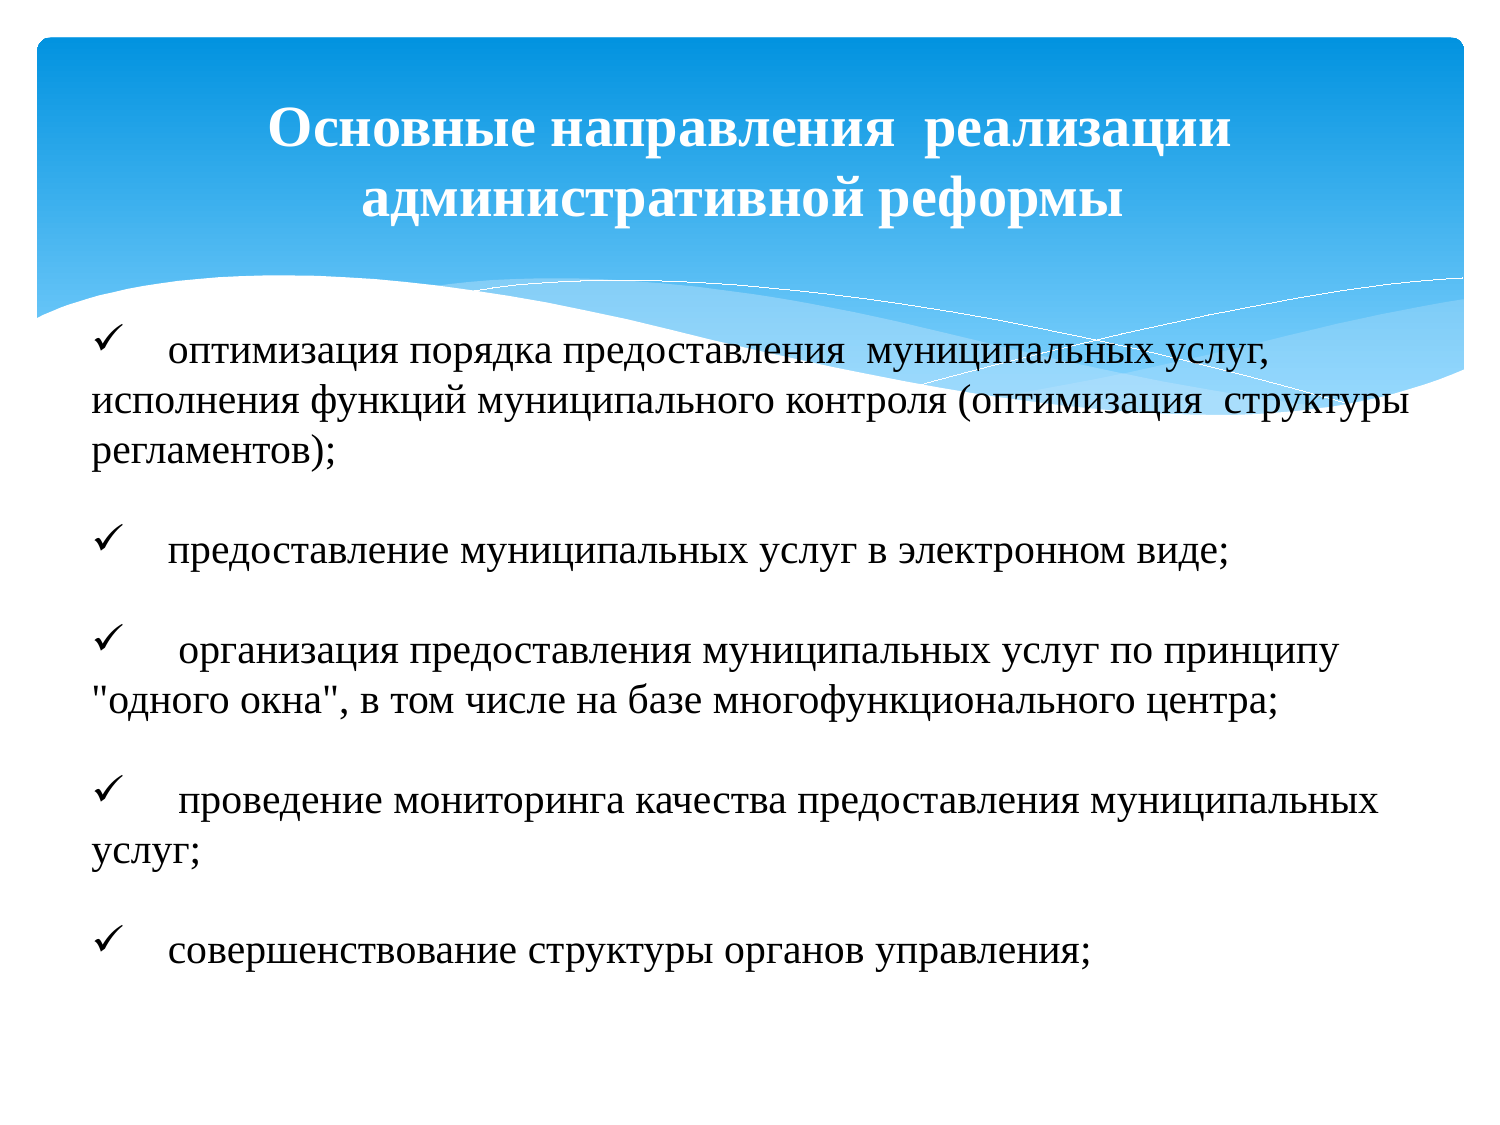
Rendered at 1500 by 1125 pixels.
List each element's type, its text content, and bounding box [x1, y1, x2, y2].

text_box оптимизация порядка предоставления муниципальных услуг, исполнения функций муниципального контроля (оптимизация структуры регламентов); предоставление муниципальных услуг в электронном виде; организация предоставления муниципальных услуг по принципу "одного окна", в том числе на базе многофункционального центра; проведение мониторинга качества предоставления муниципальных услуг; совершенствование структуры органов управления; [76, 314, 1471, 980]
title Основные направления реализации административной реформы [75, 55, 1425, 261]
